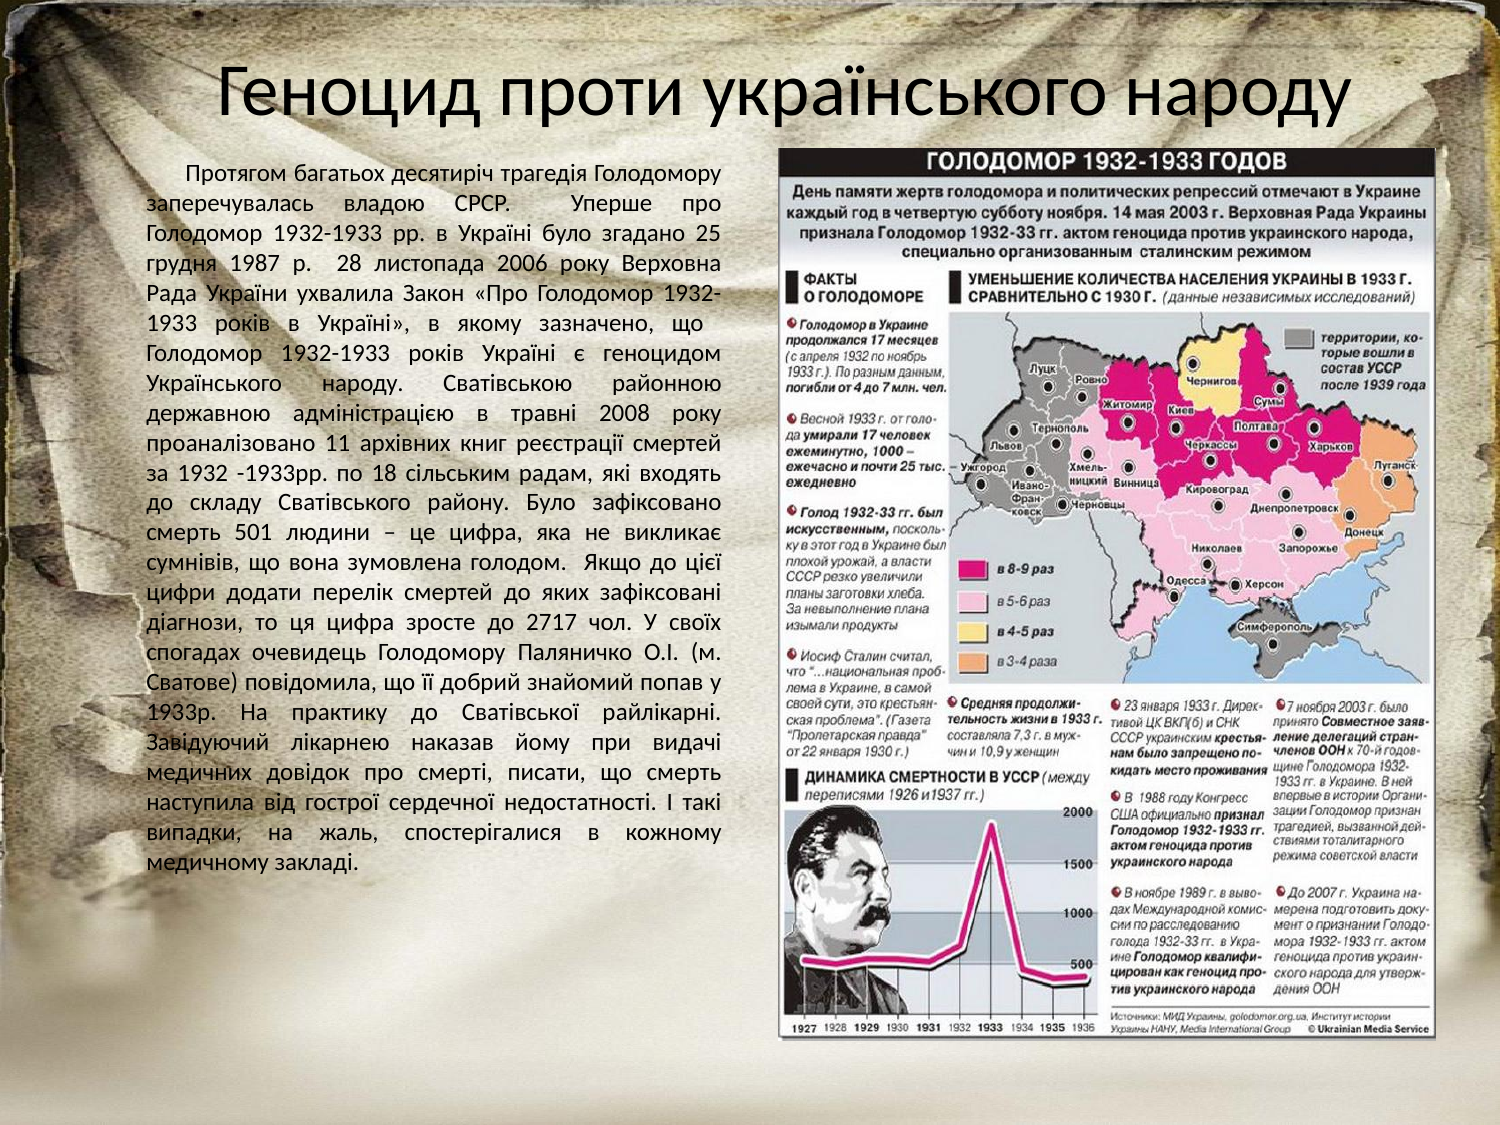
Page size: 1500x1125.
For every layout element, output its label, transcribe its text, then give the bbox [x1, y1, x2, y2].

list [778, 148, 1436, 1041]
list Протягом багатьох десятиріч трагедія Голодомору заперечувалась владою СРСР. Уперше про Голодомор 1932-1933 рр. в Україні було згадано 25 грудня 1987 р. 28 листопада 2006 року Верховна Рада України ухвалила Закон «Про Голодомор 1932-1933 років в Україні», в якому зазначено, що Голодомор 1932-1933 років Україні є геноцидом Українського народу. Сватівською районною державною адміністрацією в травні 2008 року проаналізовано 11 архівних книг реєстрації смертей за 1932 -1933рр. по 18 сільським радам, які входять до складу Сватівського району. Було зафіксовано смерть 501 людини – це цифра, яка не викликає сумнівів, що вона зумовлена голодом. Якщо до цієї цифри додати перелік смертей до яких зафіксовані діагнози, то ця цифра зросте до 2717 чол. У своїх спогадах очевидець Голодомору Паляничко О.І. (м. Сватове) повідомила, що її добрий знайомий попав у 1933р. На практику до Сватівської райлікарні. Завідуючий лікарнею наказав йому при видачі медичних довідок про смерті, писати, що смерть наступила від гострої сердечної недостатності. І такі випадки, на жаль, спостерігалися в кожному медичному закладі. [74, 148, 738, 1006]
title Геноцид проти українського народу [159, 44, 1412, 126]
picture [0, 0, 1500, 1125]
